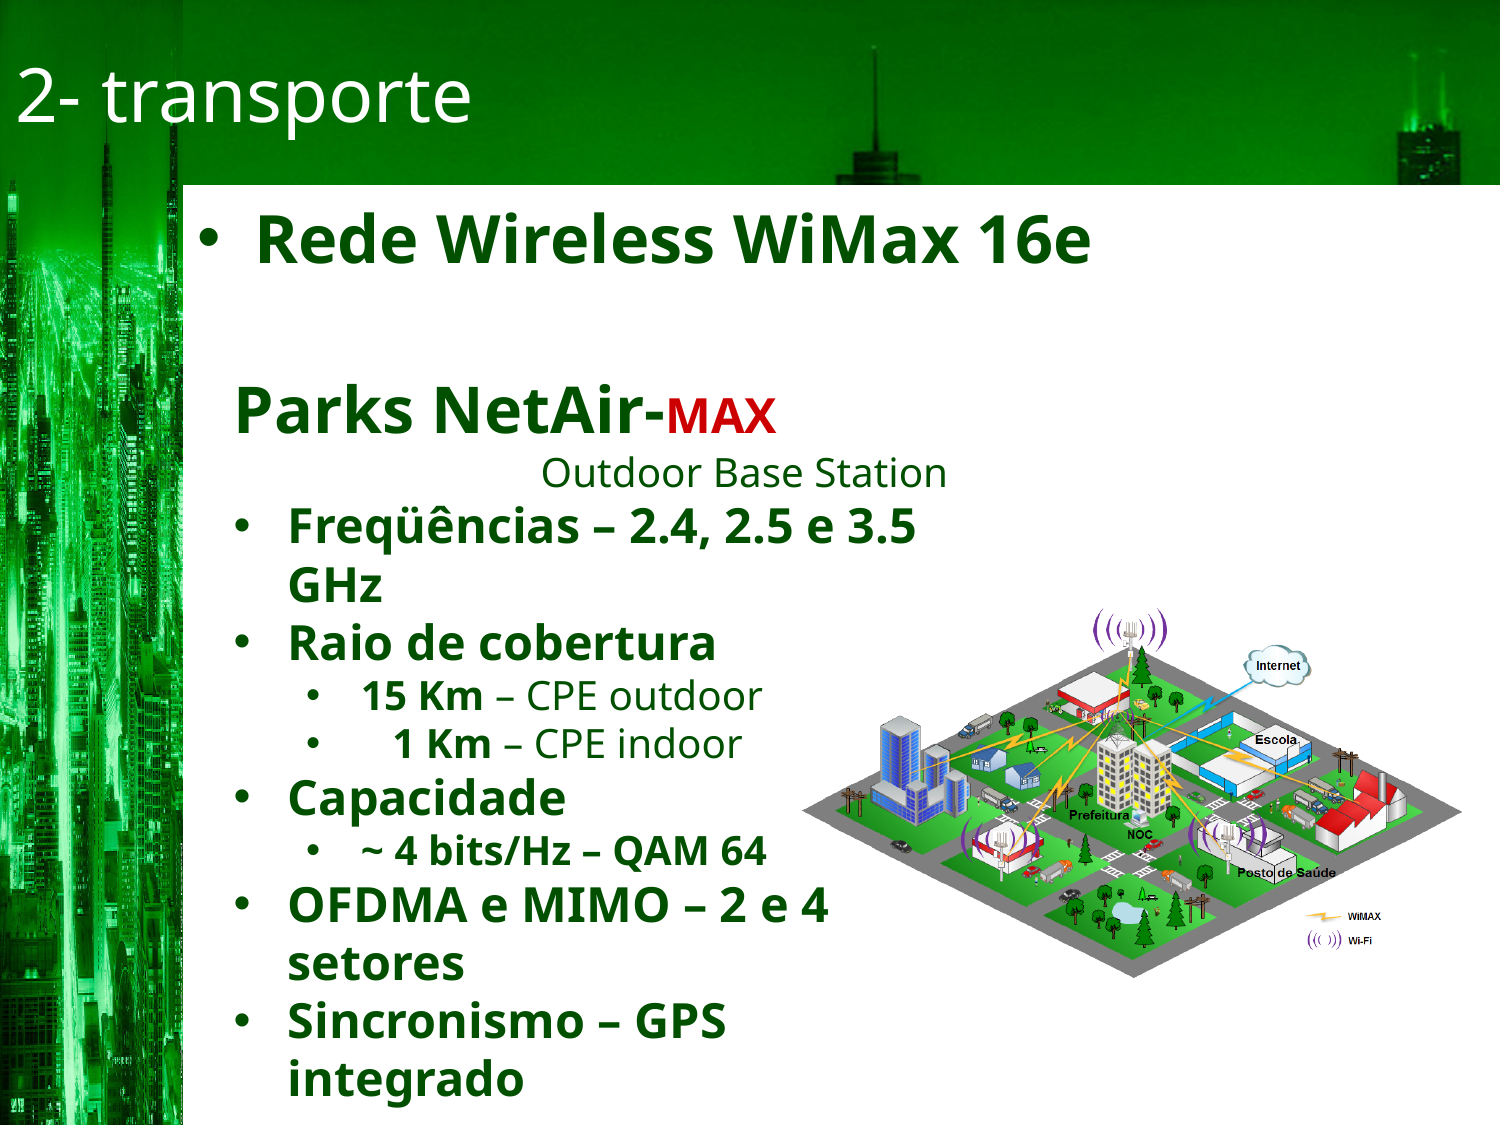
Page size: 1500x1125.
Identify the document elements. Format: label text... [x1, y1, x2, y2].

picture [766, 550, 1500, 1070]
picture [0, 191, 183, 1125]
list Rede Wireless WiMax 16e [183, 191, 1500, 327]
text_box Parks NetAir-MAX Outdoor Base Station Freqüências – 2.4, 2.5 e 3.5 GHz Raio de cobertura 15 Km – CPE outdoor 1 Km – CPE indoor Capacidade ~ 4 bits/Hz – QAM 64 OFDMA e MIMO – 2 e 4 setores Sincronismo – GPS integrado [218, 361, 975, 1118]
title 2- transporte [0, 0, 1500, 191]
